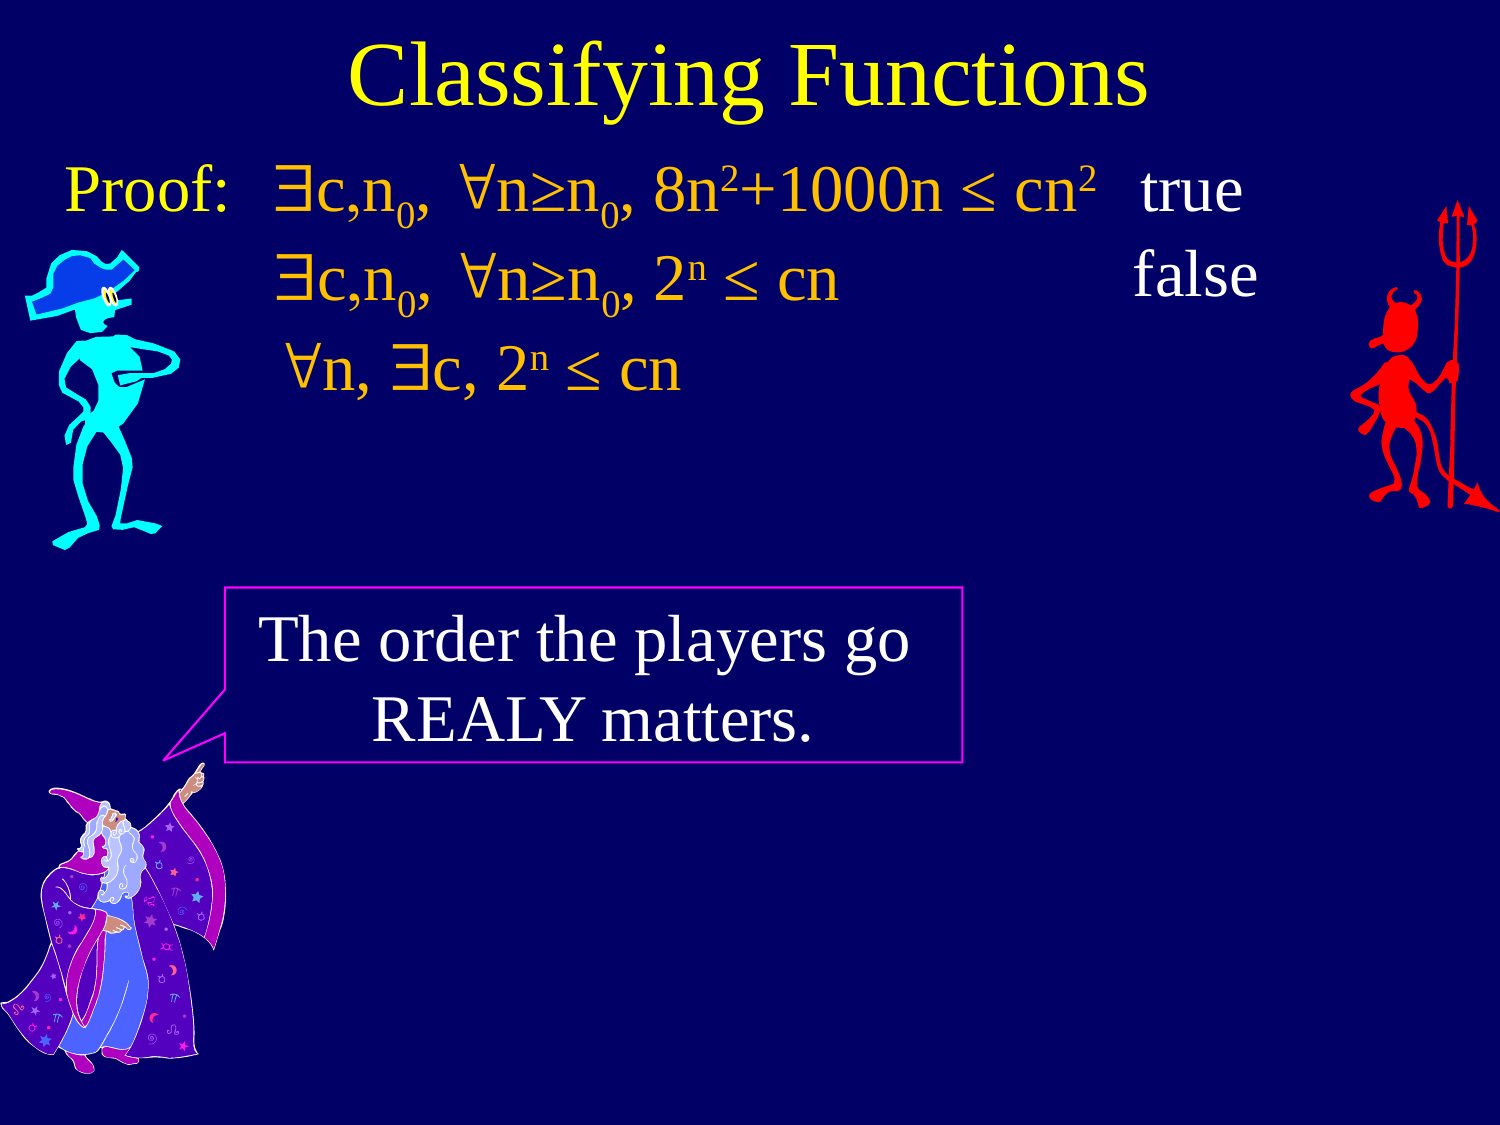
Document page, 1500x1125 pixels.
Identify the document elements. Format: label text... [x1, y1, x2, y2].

text_box $c,n0, "n≥n0, 2n ≤ cn [258, 226, 856, 333]
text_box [1349, 199, 1500, 513]
text_box false [1118, 222, 1275, 318]
text_box true [1125, 137, 1260, 233]
text_box The order the players go REALY matters. [163, 587, 963, 763]
text_box Proof: [50, 137, 247, 233]
text_box $c,n0, "n≥n0, 8n2+1000n ≤ cn2 [257, 137, 1113, 244]
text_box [24, 249, 181, 551]
picture [0, 762, 230, 1075]
text_box "n, $c, 2n ≤ cn [259, 316, 698, 412]
title Classifying Functions [112, 0, 1388, 163]
